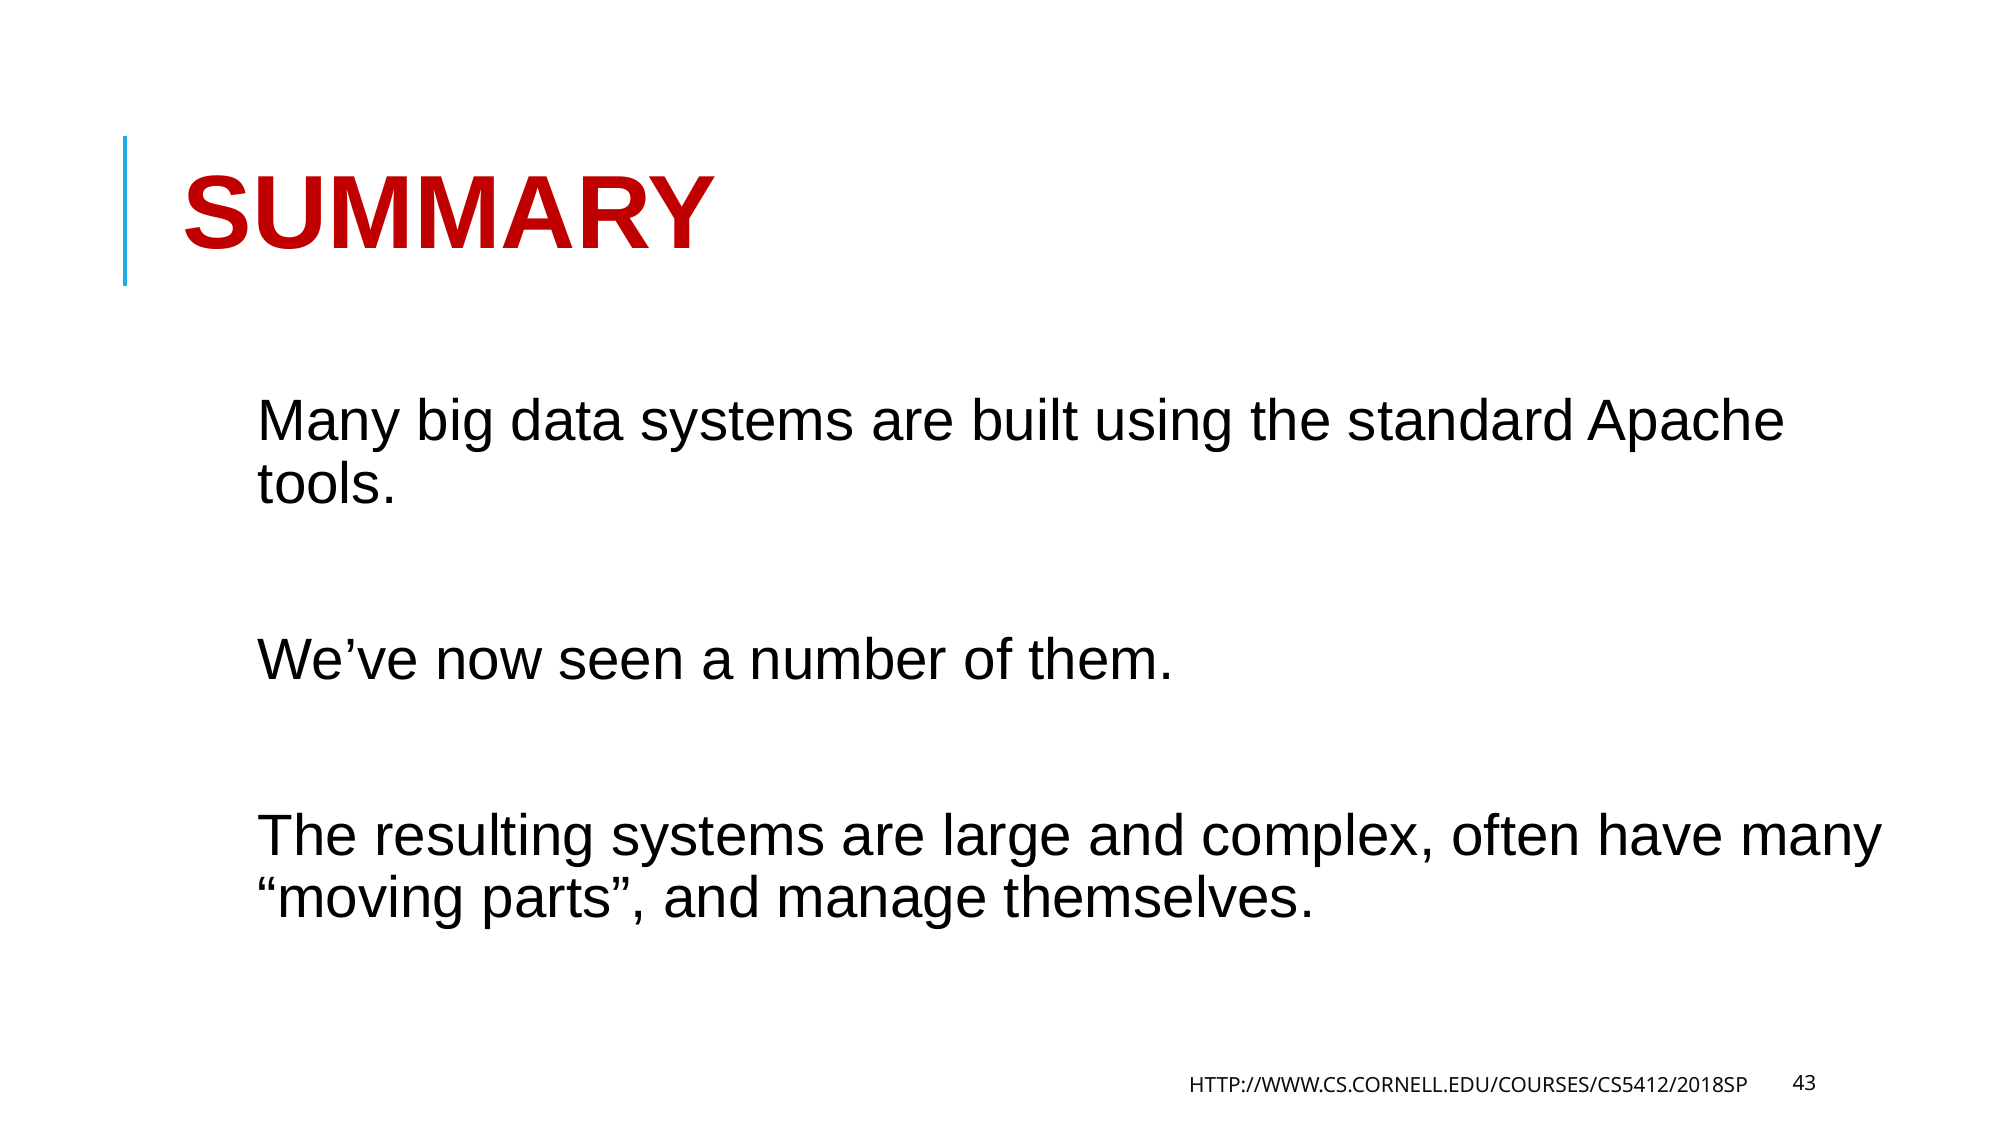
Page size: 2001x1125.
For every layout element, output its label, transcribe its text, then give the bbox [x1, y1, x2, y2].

slide_number 43 [1777, 1061, 1938, 1107]
list Many big data systems are built using the standard Apache tools. We’ve now seen a number of them. The resulting systems are large and complex, often have many “moving parts”, and manage themselves. [168, 375, 1938, 1035]
footer HTTP://WWW.CS.CORNELL.EDU/COURSES/CS5412/2018SP [794, 1061, 1763, 1107]
title SUMMARY [168, 96, 1938, 342]
